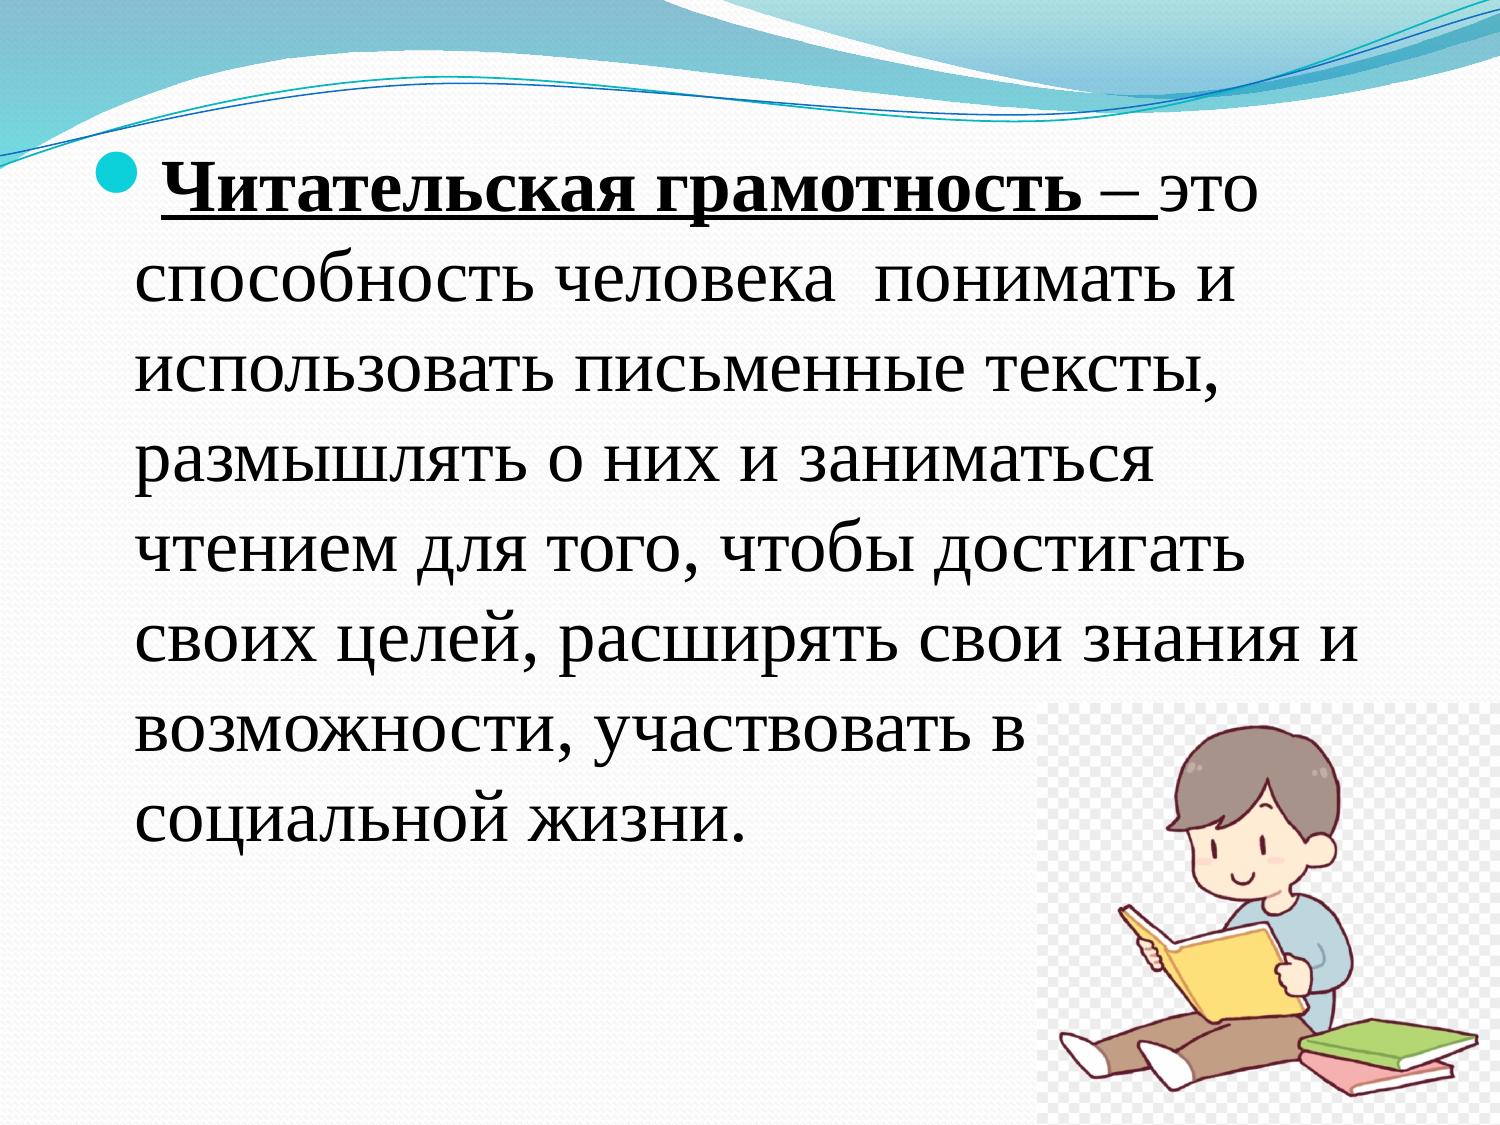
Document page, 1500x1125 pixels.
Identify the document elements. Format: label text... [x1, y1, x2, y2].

list Читательская грамотность – это способность человека понимать и использовать письменные тексты, размышлять о них и заниматься чтением для того, чтобы достигать своих целей, расширять свои знания и возможности, участвовать в социальной жизни. [75, 128, 1425, 1000]
picture [1037, 702, 1500, 1125]
